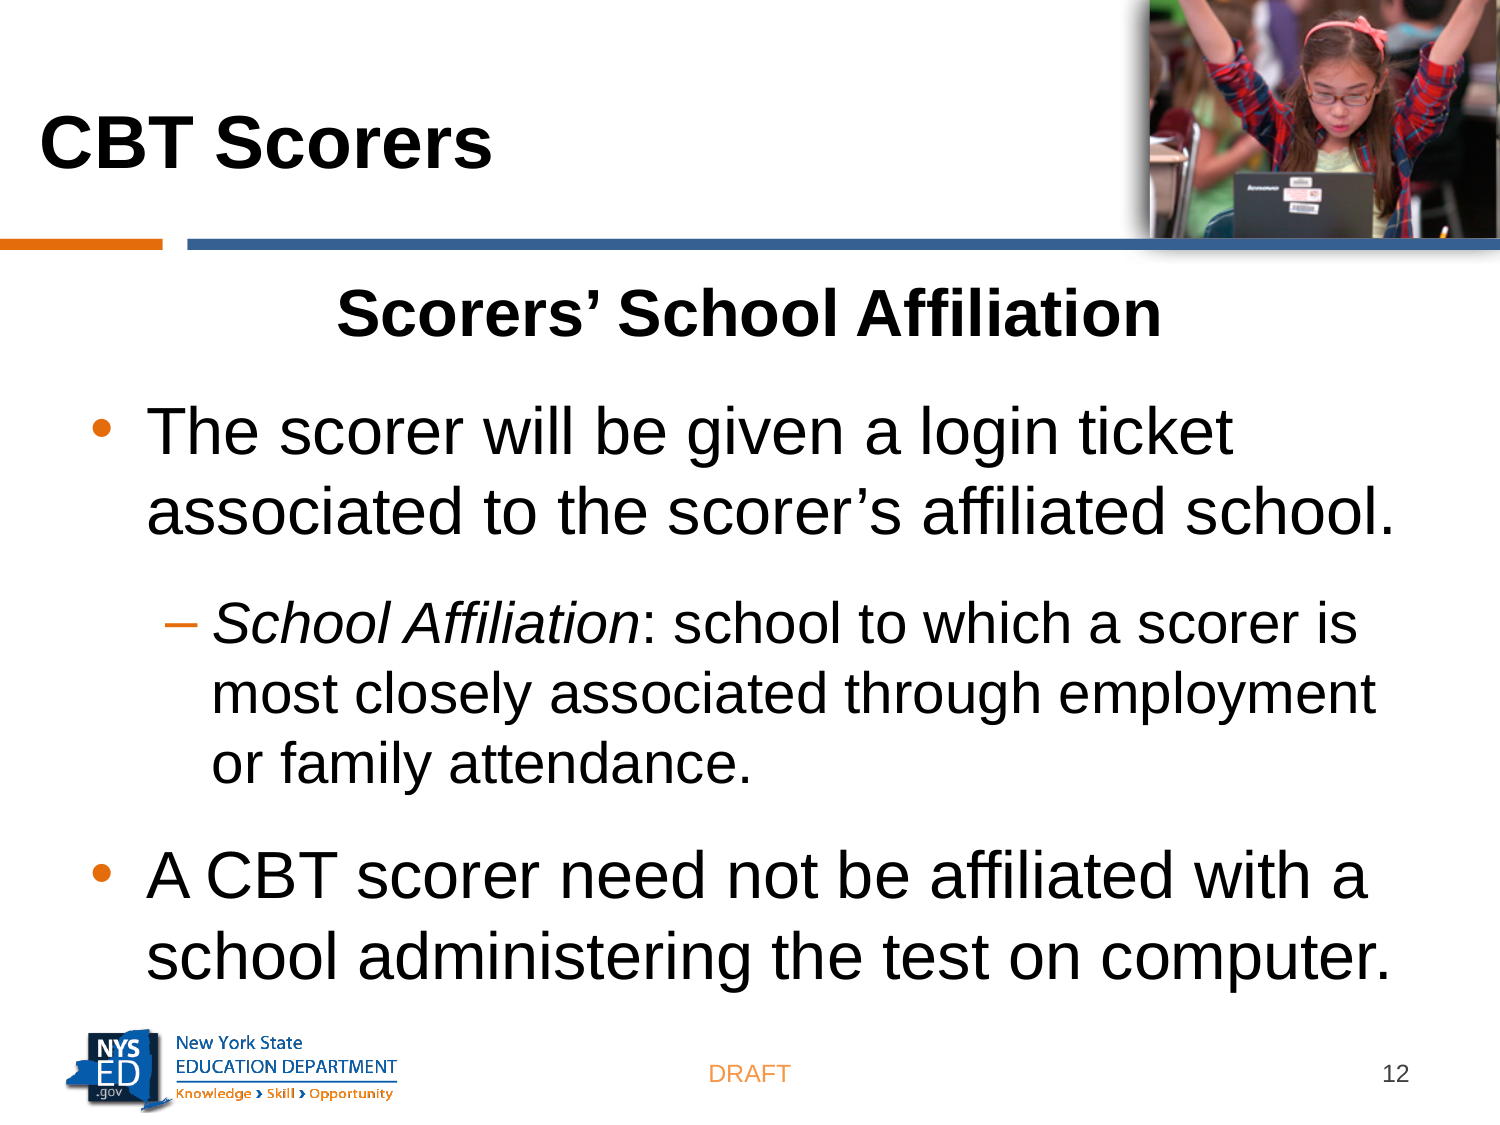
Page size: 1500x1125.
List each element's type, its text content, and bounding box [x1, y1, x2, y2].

slide_number 12 [1074, 1042, 1425, 1103]
picture [1149, 0, 1500, 238]
title CBT Scorers [24, 45, 1150, 233]
footer DRAFT [512, 1042, 988, 1103]
list Scorers’ School Affiliation The scorer will be given a login ticket associated to the scorer’s affiliated school. School Affiliation: school to which a scorer is most closely associated through employment or family attendance. A CBT scorer need not be affiliated with a school administering the test on computer. [75, 262, 1425, 1005]
picture [62, 1026, 401, 1113]
